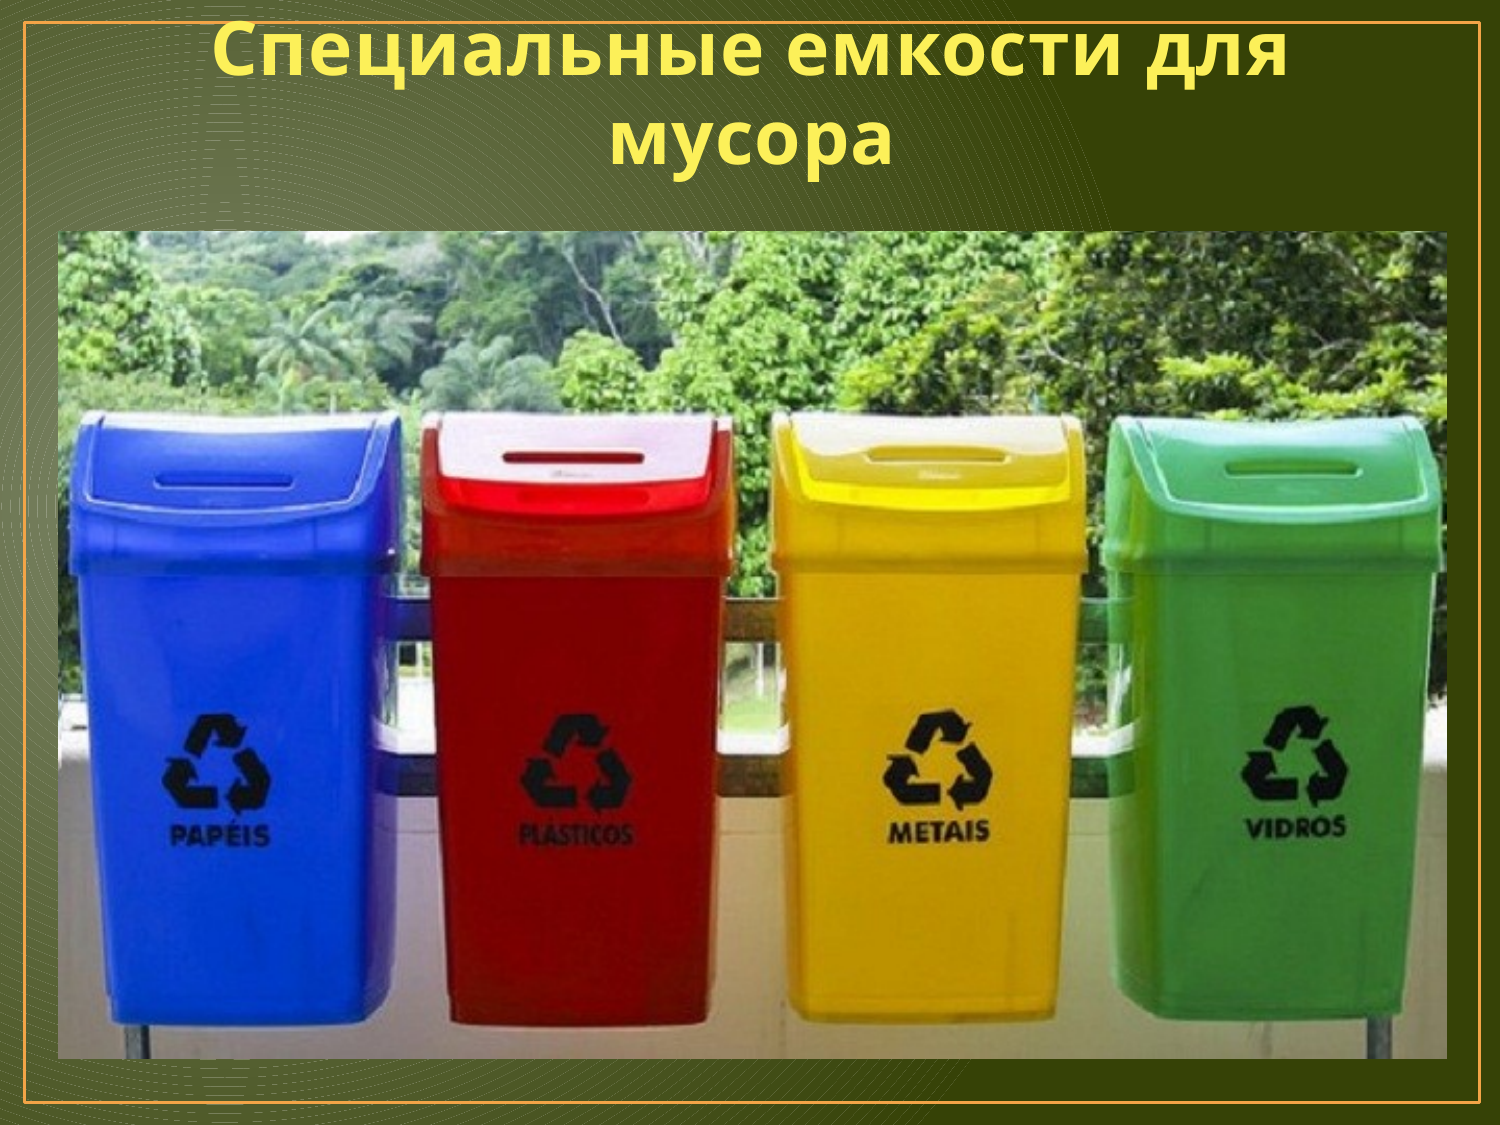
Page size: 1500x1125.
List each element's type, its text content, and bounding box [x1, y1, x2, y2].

picture [58, 231, 1448, 1059]
title Специальные емкости для мусора [76, 0, 1427, 188]
